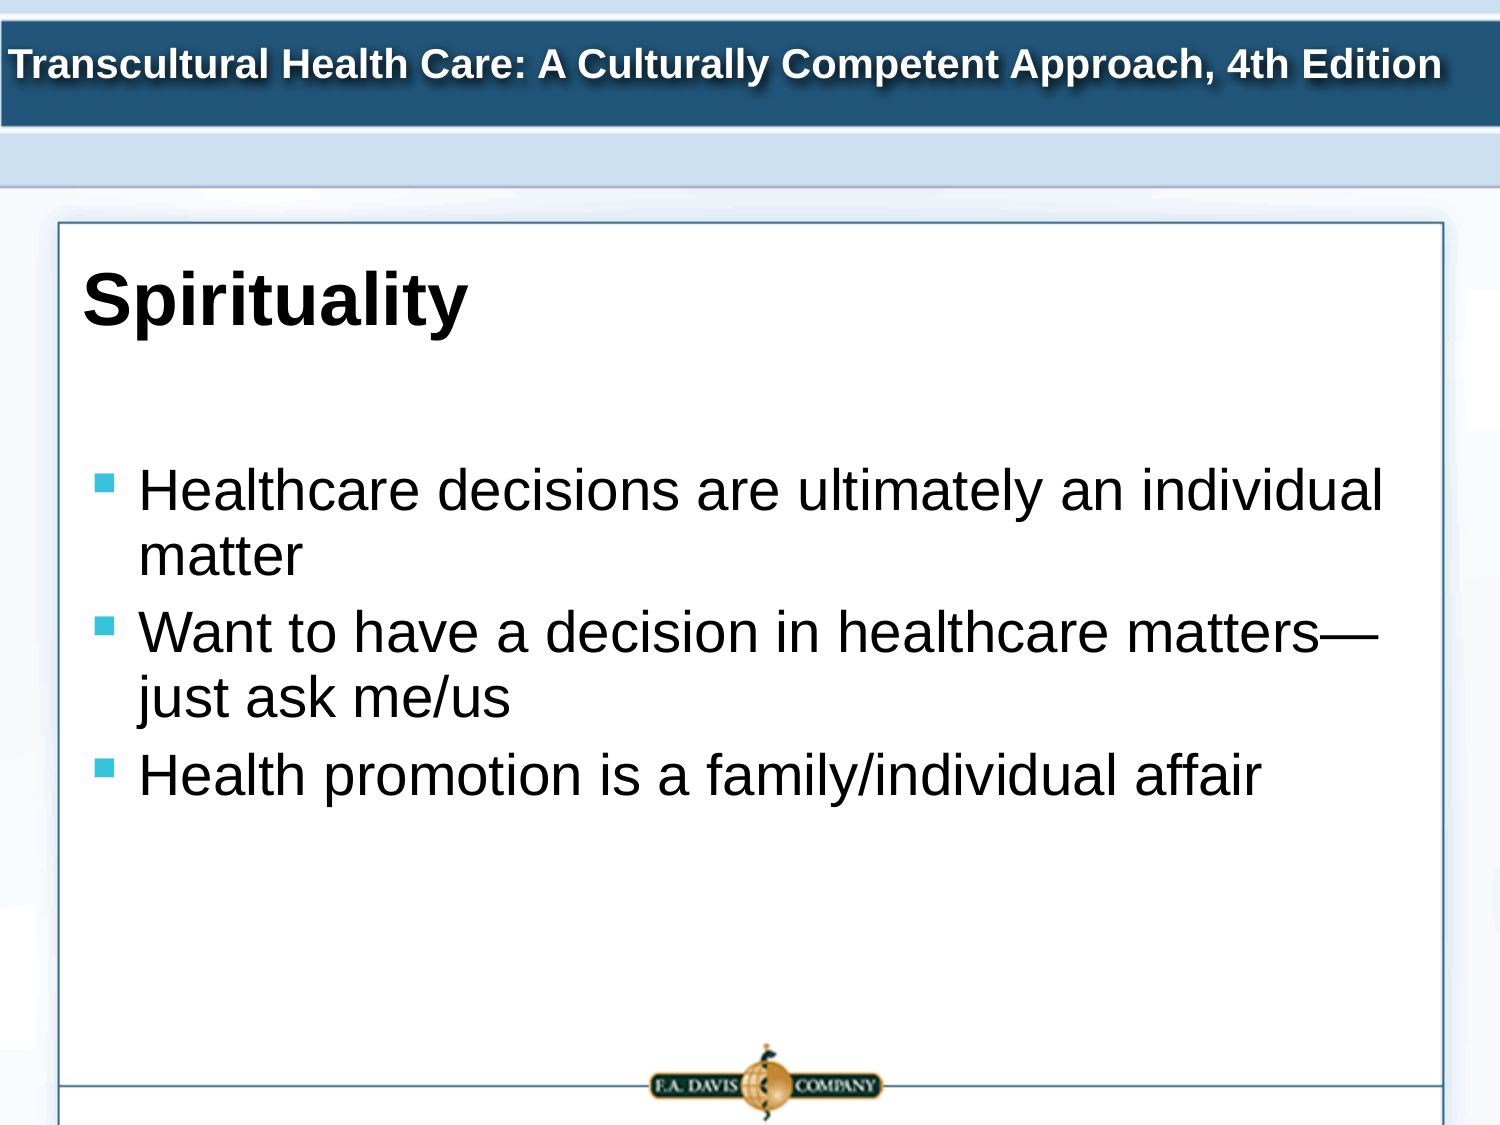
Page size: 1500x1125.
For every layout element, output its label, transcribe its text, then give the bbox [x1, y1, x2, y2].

picture [0, 0, 1500, 1125]
list Healthcare decisions are ultimately an individual matter Want to have a decision in healthcare matters—just ask me/us Health promotion is a family/individual affair [74, 449, 1443, 1035]
title Spirituality [74, 249, 1413, 401]
